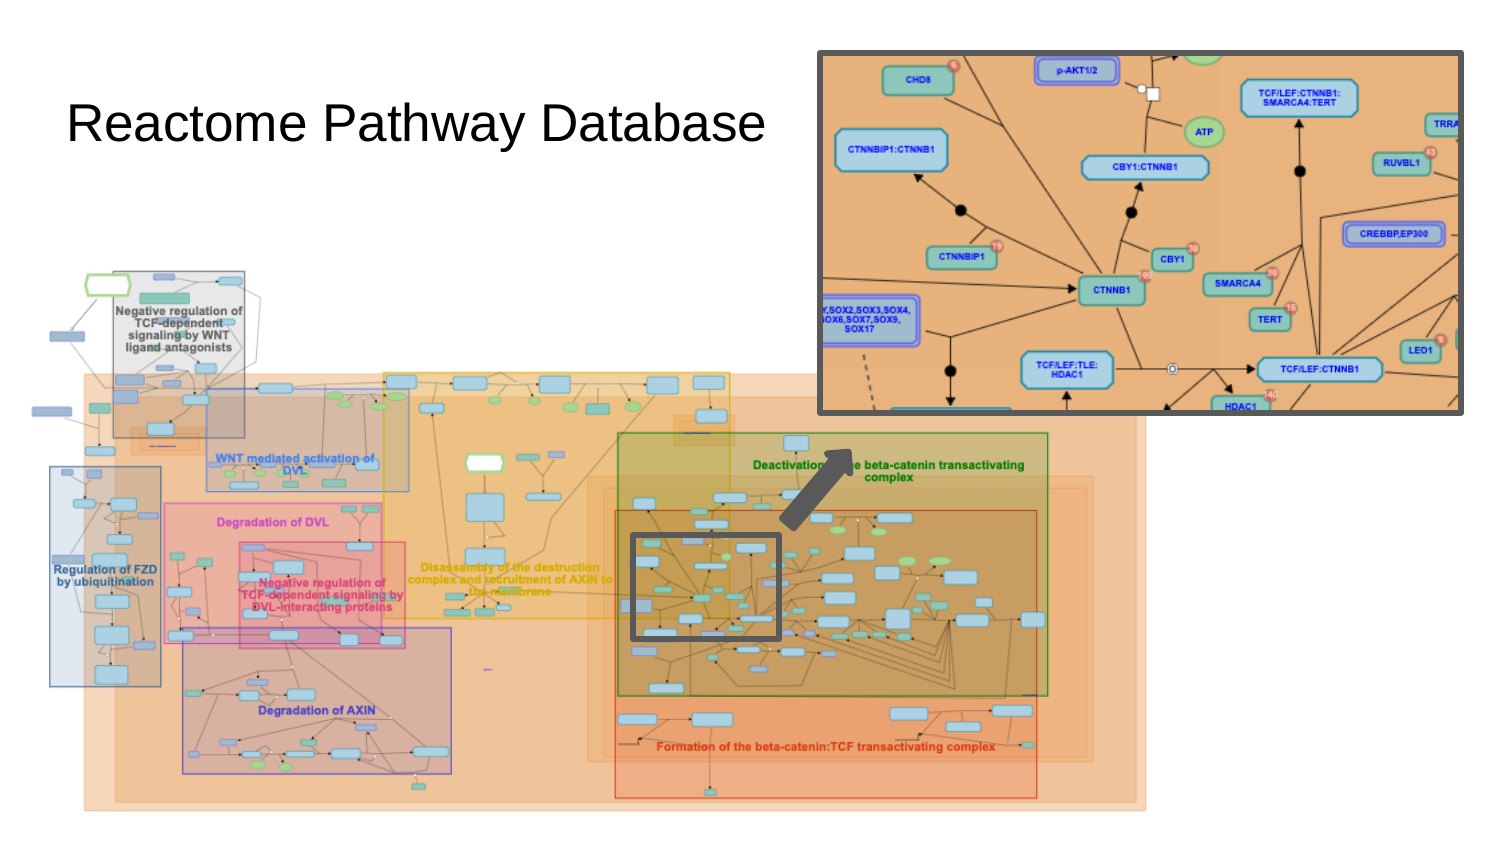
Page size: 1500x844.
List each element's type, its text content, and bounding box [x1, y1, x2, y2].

title Reactome Pathway Database [51, 72, 817, 167]
picture [14, 55, 1458, 841]
